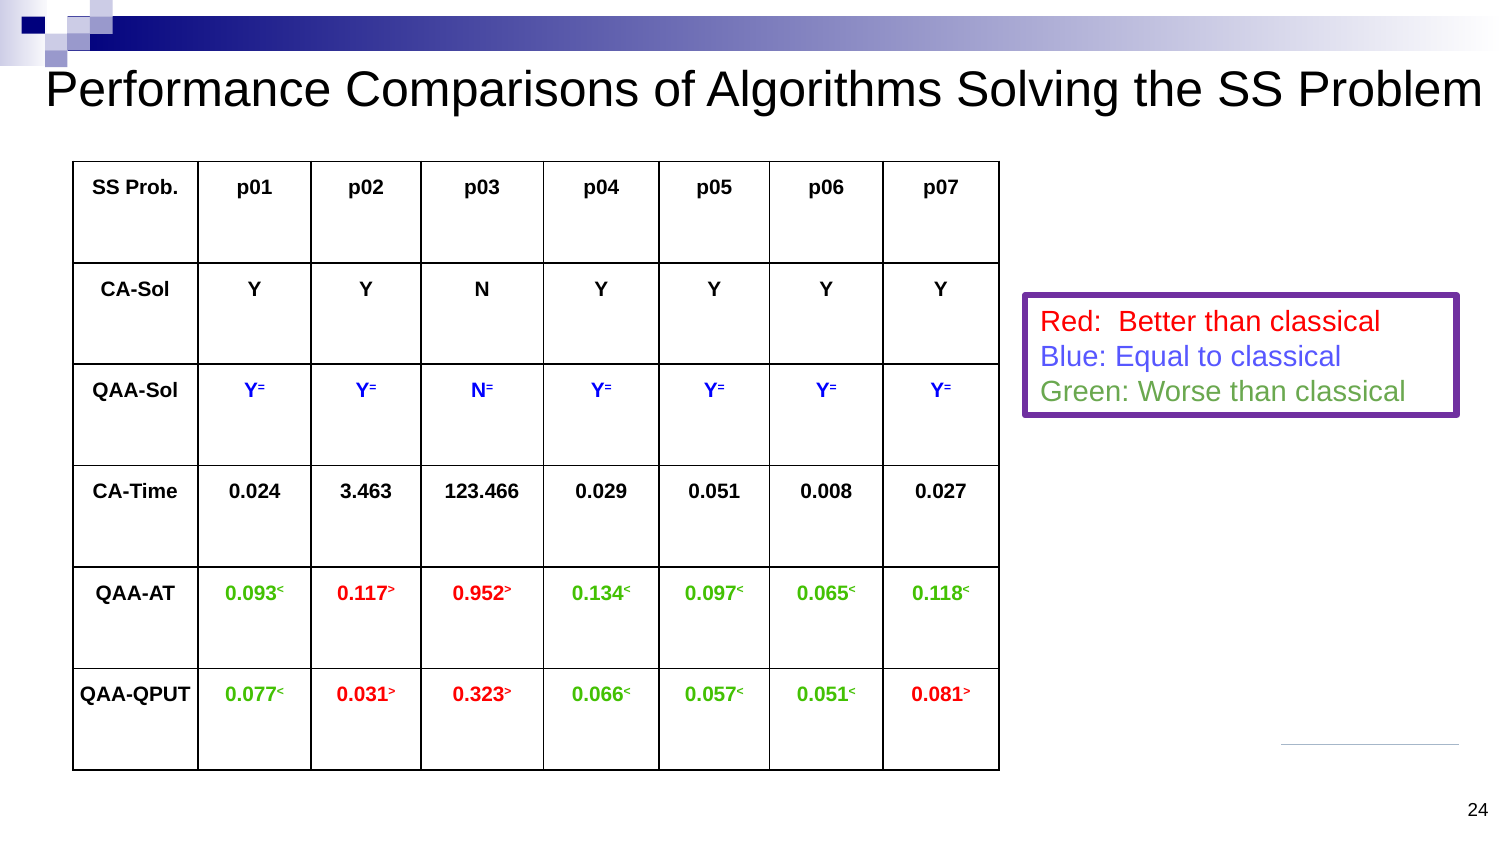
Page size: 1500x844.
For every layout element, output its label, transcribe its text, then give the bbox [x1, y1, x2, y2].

table_cell CA-Time [74, 466, 197, 566]
table_cell 0.952> [422, 568, 543, 668]
table_cell 0.097< [660, 568, 769, 668]
table_cell Y= [312, 365, 420, 465]
table_cell 0.065< [770, 568, 882, 668]
table_cell 0.118< [884, 568, 998, 668]
table_cell Y [544, 264, 658, 363]
table_cell Y= [884, 365, 998, 465]
table_cell 0.134< [544, 568, 658, 668]
table_cell Y= [770, 365, 882, 465]
table_cell 0.031> [312, 669, 420, 769]
slide_number 24 [1149, 796, 1500, 827]
table_cell 0.008 [770, 466, 882, 566]
table_cell 0.093< [199, 568, 310, 668]
table_cell 3.463 [312, 466, 420, 566]
table_cell N [422, 264, 543, 363]
table_cell 0.117> [312, 568, 420, 668]
table_cell 0.057< [660, 669, 769, 769]
table_cell 0.051 [660, 466, 769, 566]
table_header p06 [770, 162, 882, 262]
table_cell Y= [199, 365, 310, 465]
table_header SS Prob. [74, 162, 197, 262]
table_cell Y= [660, 365, 769, 465]
table_cell N= [422, 365, 543, 465]
table_cell 0.024 [199, 466, 310, 566]
table_cell Y= [544, 365, 658, 465]
table_cell Y [660, 264, 769, 363]
table_cell 0.323> [422, 669, 543, 769]
text_box Performance Comparisons of Algorithms Solving the SS Problem [34, 48, 1500, 125]
table_header p01 [199, 162, 310, 262]
table_cell QAA-AT [74, 568, 197, 668]
table_cell 0.077< [199, 669, 310, 769]
table_cell 0.081> [884, 669, 998, 769]
text_box Red: Better than classical Blue: Equal to classical Green: Worse than classical [1025, 295, 1457, 416]
table_cell QAA-Sol [74, 365, 197, 465]
table_header p04 [544, 162, 658, 262]
table_cell 0.051< [770, 669, 882, 769]
table_cell Y [199, 264, 310, 363]
table_cell CA-Sol [74, 264, 197, 363]
table_header p03 [422, 162, 543, 262]
table_cell Y [884, 264, 998, 363]
table_cell 0.029 [544, 466, 658, 566]
table_header p05 [660, 162, 769, 262]
table_header p02 [312, 162, 420, 262]
table_cell 123.466 [422, 466, 543, 566]
table_header p07 [884, 162, 998, 262]
table_cell 0.027 [884, 466, 998, 566]
table_cell Y [770, 264, 882, 363]
table_cell Y [312, 264, 420, 363]
table_cell 0.066< [544, 669, 658, 769]
table_cell QAA-QPUT [74, 669, 197, 769]
